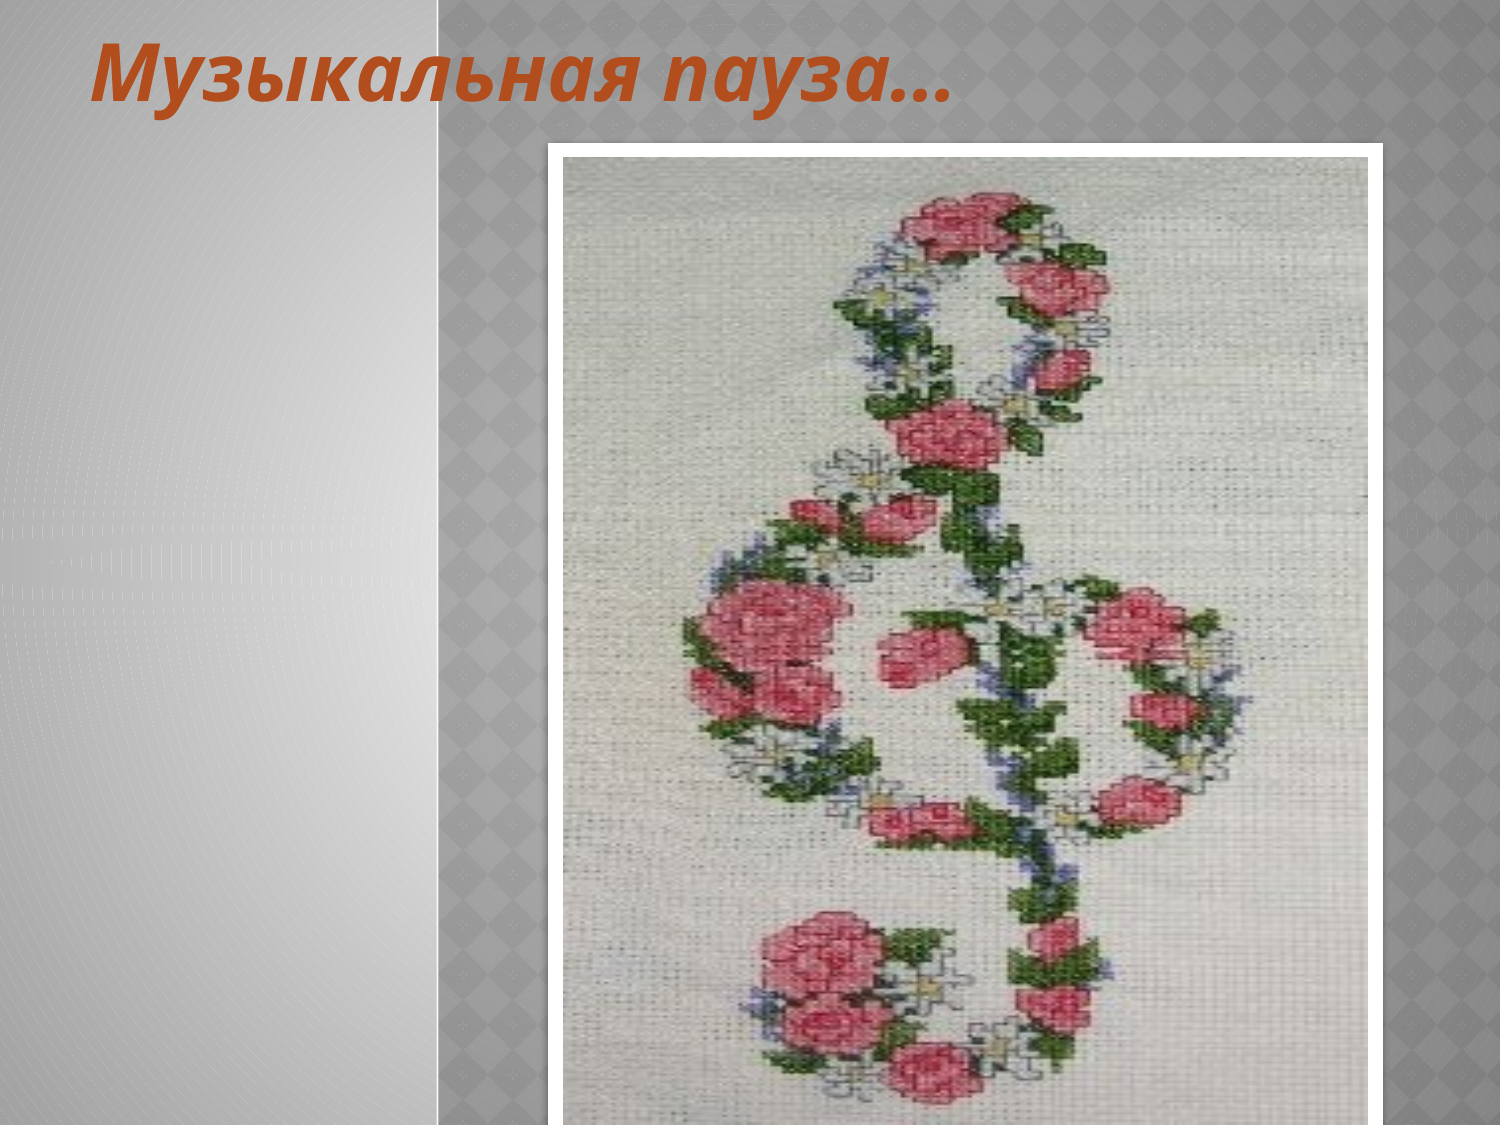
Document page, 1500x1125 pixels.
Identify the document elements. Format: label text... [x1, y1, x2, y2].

title Музыкальная пауза… [82, 19, 1495, 118]
picture [562, 156, 1369, 1125]
